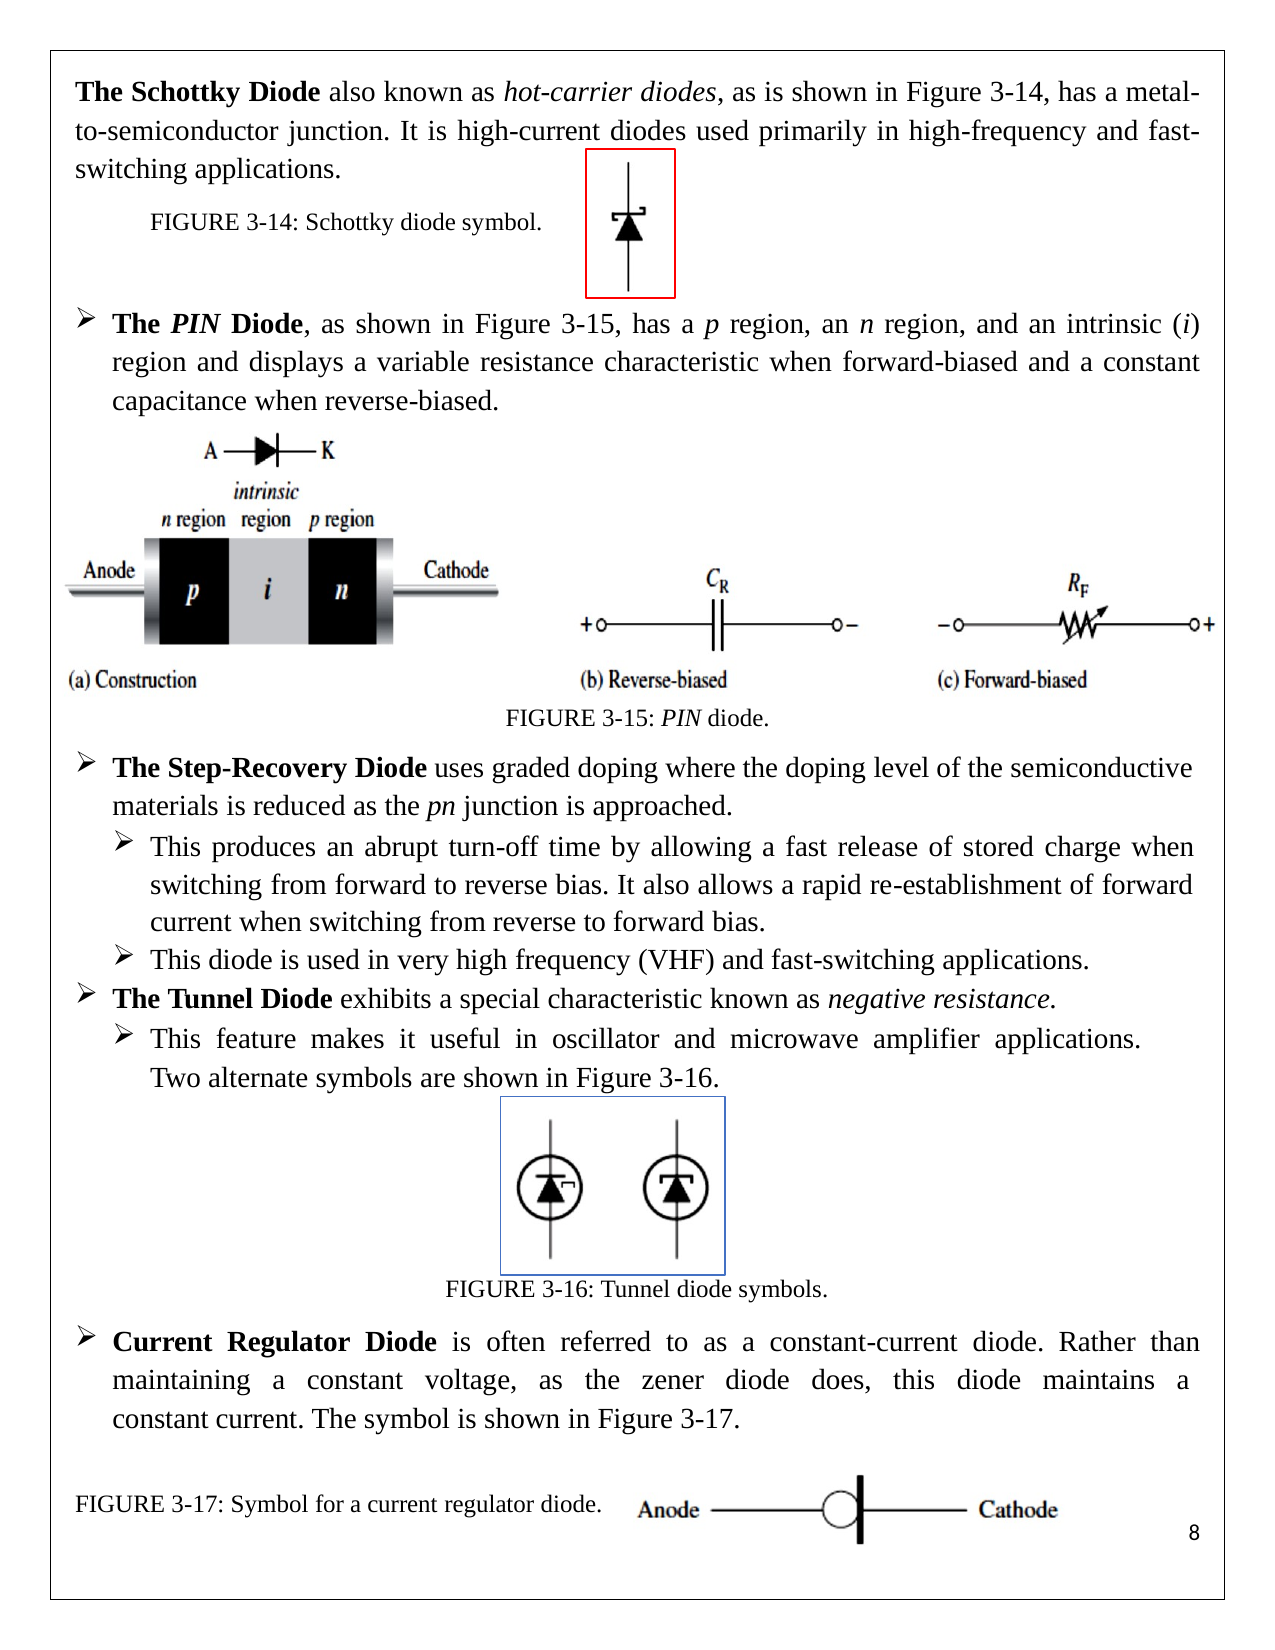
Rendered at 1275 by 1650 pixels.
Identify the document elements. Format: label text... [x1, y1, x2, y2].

text_box [62, 419, 1218, 697]
text_box [633, 1468, 1065, 1551]
text_box The Schottky Diode also known as hot-carrier diodes, as is shown in Figure 3-14, has a metal- to-semiconductor junction. It is high-current diodes used primarily in high-frequency and fast- switching applications. FIGURE 3-14: Schottky diode symbol. The PIN Diode, as shown in Figure 3-15, has a p region, an n region, and an intrinsic (i) region and displays a variable resistance characteristic when forward-biased and a constant capacitance when reverse-biased. [72, 69, 1203, 419]
text_box FIGURE 3-15: PIN diode. The Step-Recovery Diode uses graded doping where the doping level of the semiconductive materials is reduced as the pn junction is approached. This produces an abrupt turn-off time by allowing a fast release of stored charge when switching from forward to reverse bias. It also allows a rapid re-establishment of forward current when switching from reverse to forward bias. This diode is used in very high frequency (VHF) and fast-switching applications. The Tunnel Diode exhibits a special characteristic known as negative resistance. This feature makes it useful in oscillator and microwave amplifier applications. Two alternate symbols are shown in Figure 3-16. [72, 701, 1202, 1094]
text_box [586, 148, 675, 299]
text_box FIGURE 3-16: Tunnel diode symbols. Current Regulator Diode is often referred to as a constant-current diode. Rather than maintaining a constant voltage, as the zener diode does, this diode maintains a constant current. The symbol is shown in Figure 3-17. FIGURE 3-17: Symbol for a current regulator diode. [72, 1272, 1203, 1521]
text_box [500, 1096, 725, 1276]
slide_number 1 [1184, 1517, 1205, 1549]
